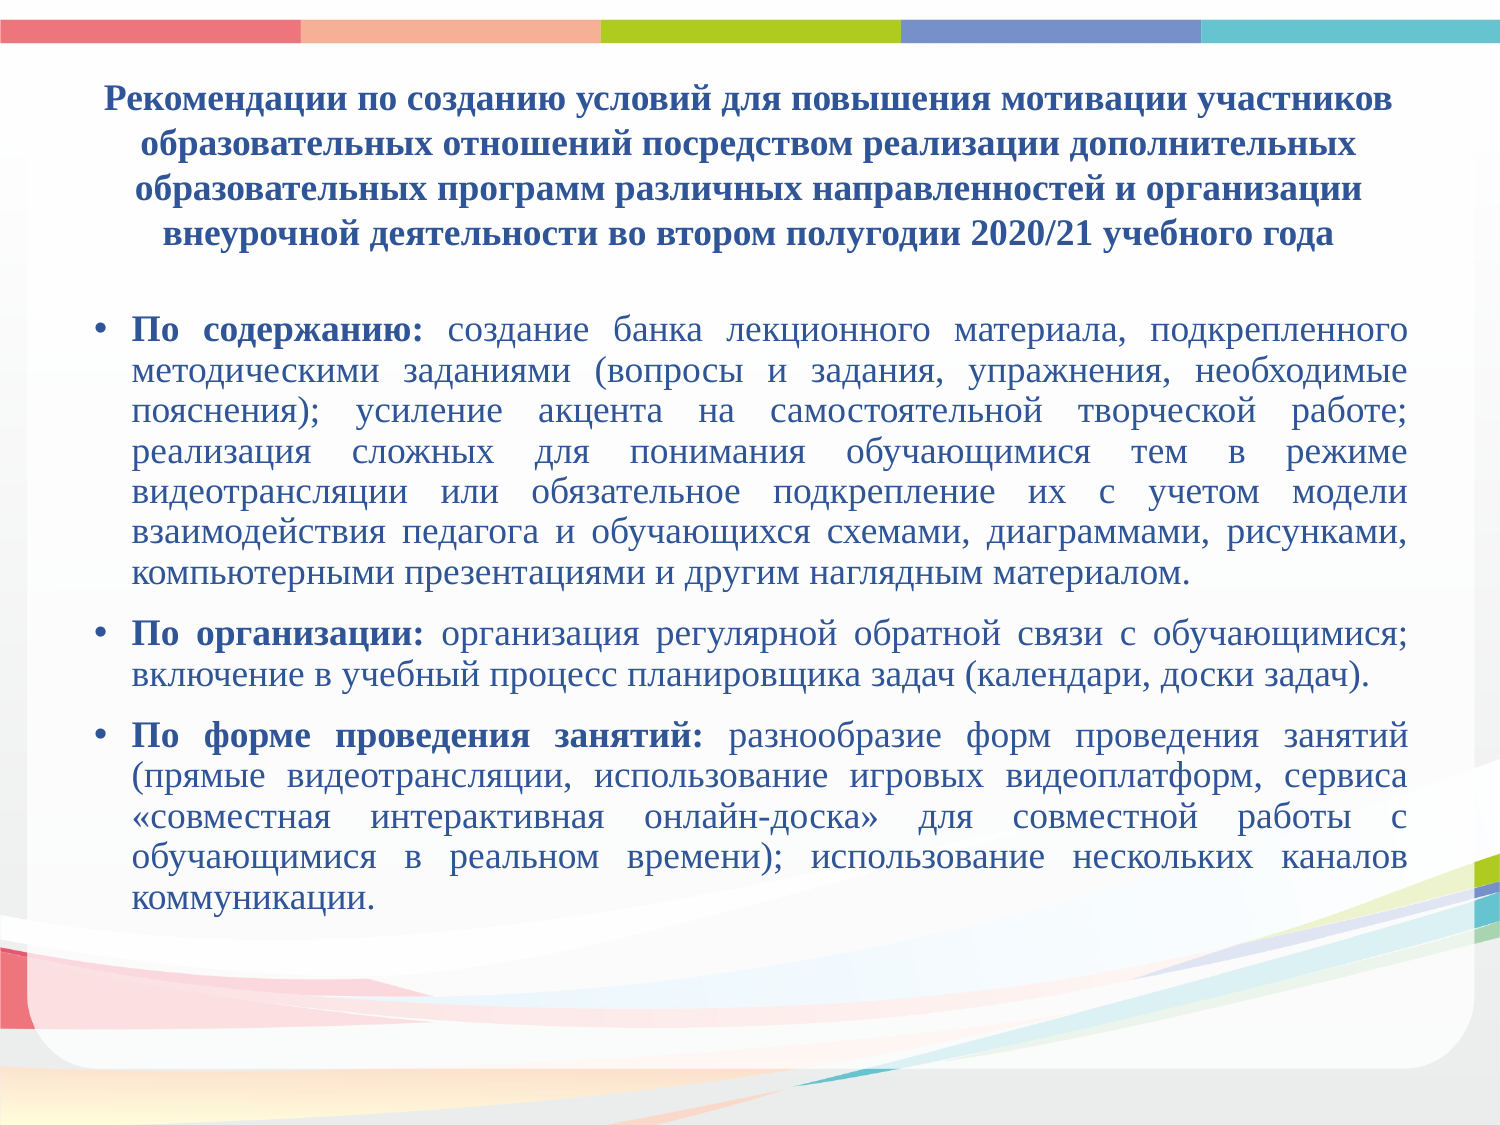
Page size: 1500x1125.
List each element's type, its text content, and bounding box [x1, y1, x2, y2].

list По содержанию: создание банка лекционного материала, подкрепленного методическими заданиями (вопросы и задания, упражнения, необходимые пояснения); усиление акцента на самостоятельной творческой работе; реализация сложных для понимания обучающимися тем в режиме видеотрансляции или обязательное подкрепление их с учетом модели взаимодействия педагога и обучающихся схемами, диаграммами, рисунками, компьютерными презентациями и другим наглядным материалом. По организации: организация регулярной обратной связи с обучающимися; включение в учебный процесс планировщика задач (календари, доски задач). По форме проведения занятий: разнообразие форм проведения занятий (прямые видеотрансляции, использование игровых видеоплатформ, сервиса «совместная интерактивная онлайн-доска» для совместной работы с обучающимися в реальном времени); использование нескольких каналов коммуникации. [79, 301, 1425, 1016]
picture [0, 0, 1500, 1125]
title Рекомендации по созданию условий для повышения мотивации участников образовательных отношений посредством реализации дополнительных образовательных программ различных направленностей и организации внеурочной деятельности во втором полугодии 2020/21 учебного года [51, 76, 1446, 295]
